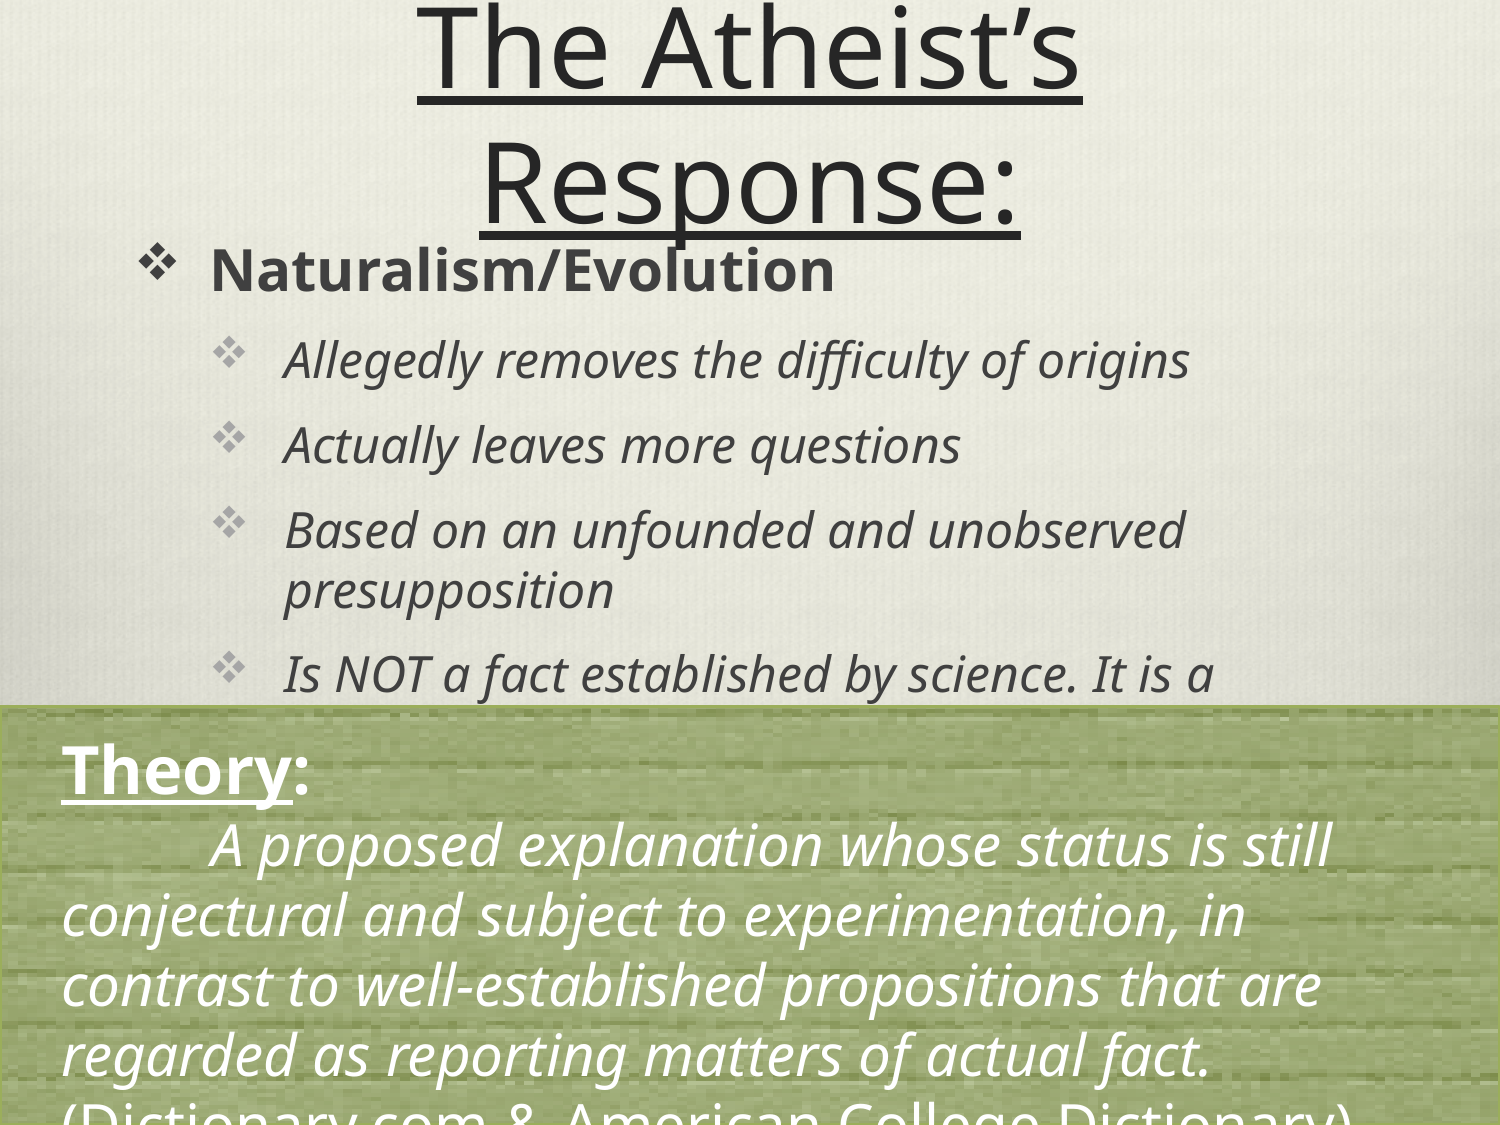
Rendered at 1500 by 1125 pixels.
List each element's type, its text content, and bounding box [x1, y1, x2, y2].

title The Atheist’s Response: [119, 16, 1381, 205]
text_box Theory: A proposed explanation whose status is still conjectural and subject to experimentation, in contrast to well-established propositions that are regarded as reporting matters of actual fact. (Dictionary.com & American College Dictionary) [46, 720, 1456, 1125]
text_box [0, 705, 1500, 1125]
list Naturalism/Evolution Allegedly removes the difficulty of origins Actually leaves more questions Based on an unfounded and unobserved presupposition Is NOT a fact established by science. It is a THEORY. [119, 225, 1381, 705]
